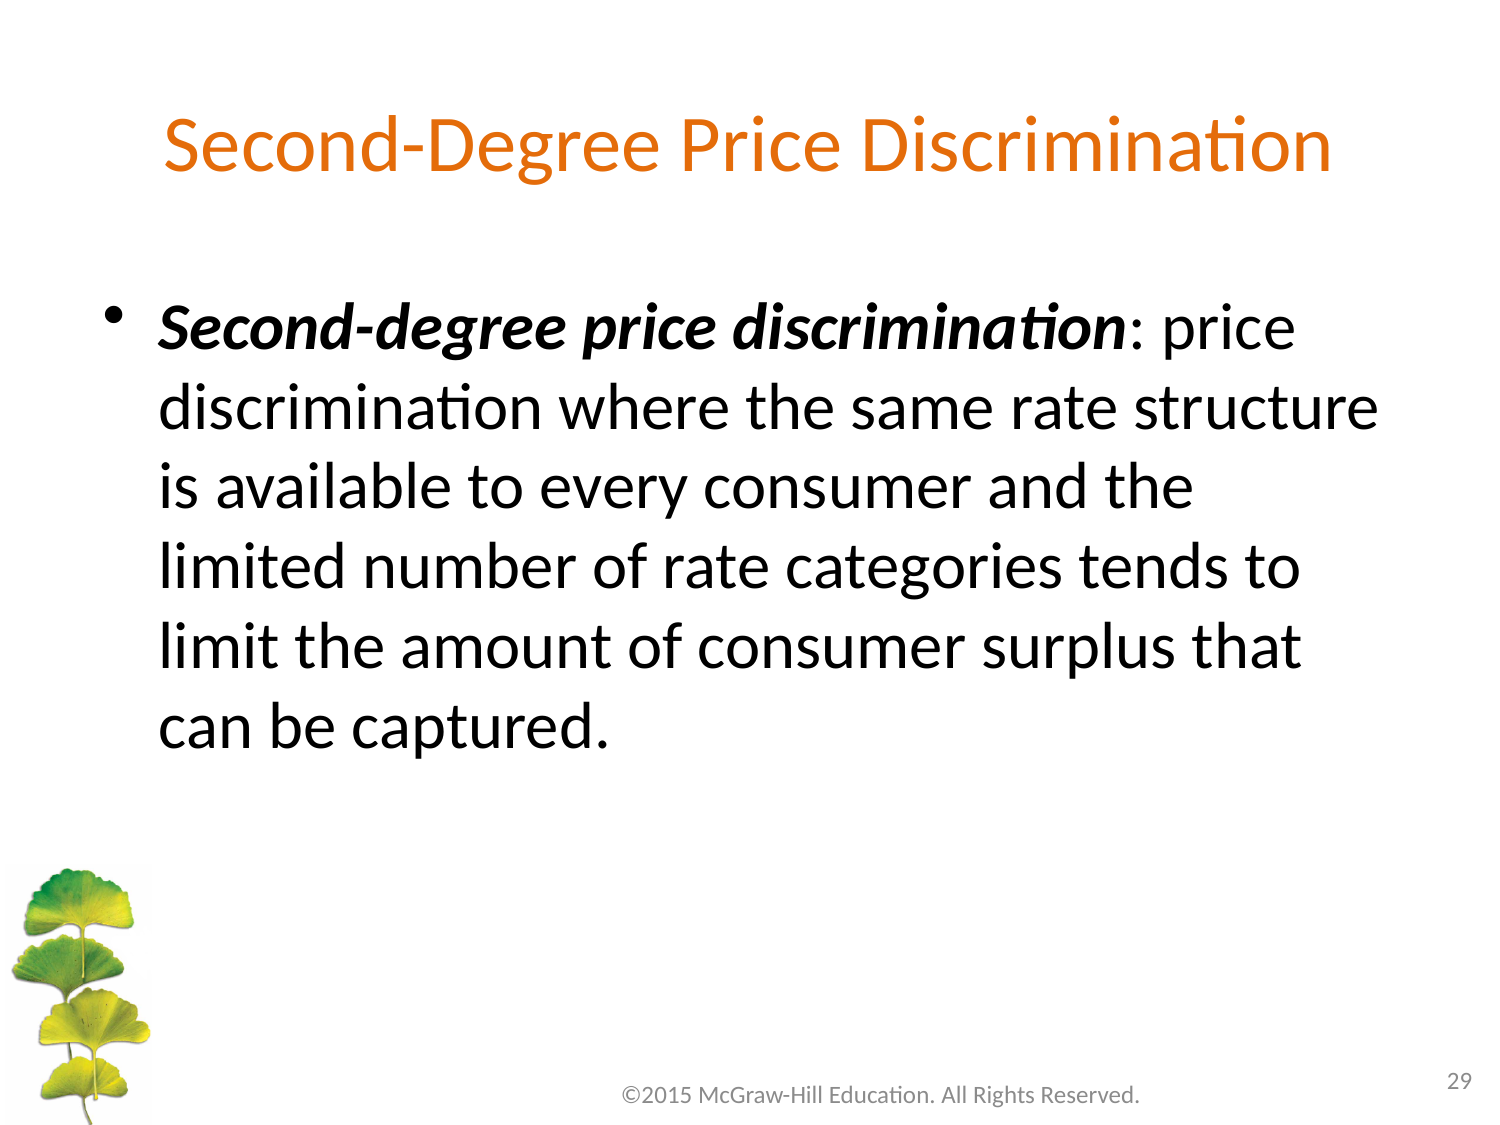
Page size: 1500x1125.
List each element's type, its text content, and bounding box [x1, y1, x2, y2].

slide_number 29 [1374, 1050, 1488, 1110]
title Second-Degree Price Discrimination [75, 45, 1425, 233]
text_box Second-degree price discrimination: price discrimination where the same rate structure is available to every consumer and the limited number of rate categories tends to limit the amount of consumer surplus that can be captured. [87, 274, 1400, 1013]
picture [5, 864, 152, 1125]
footer ©2015 McGraw-Hill Education. All Rights Reserved. [587, 1064, 1175, 1124]
